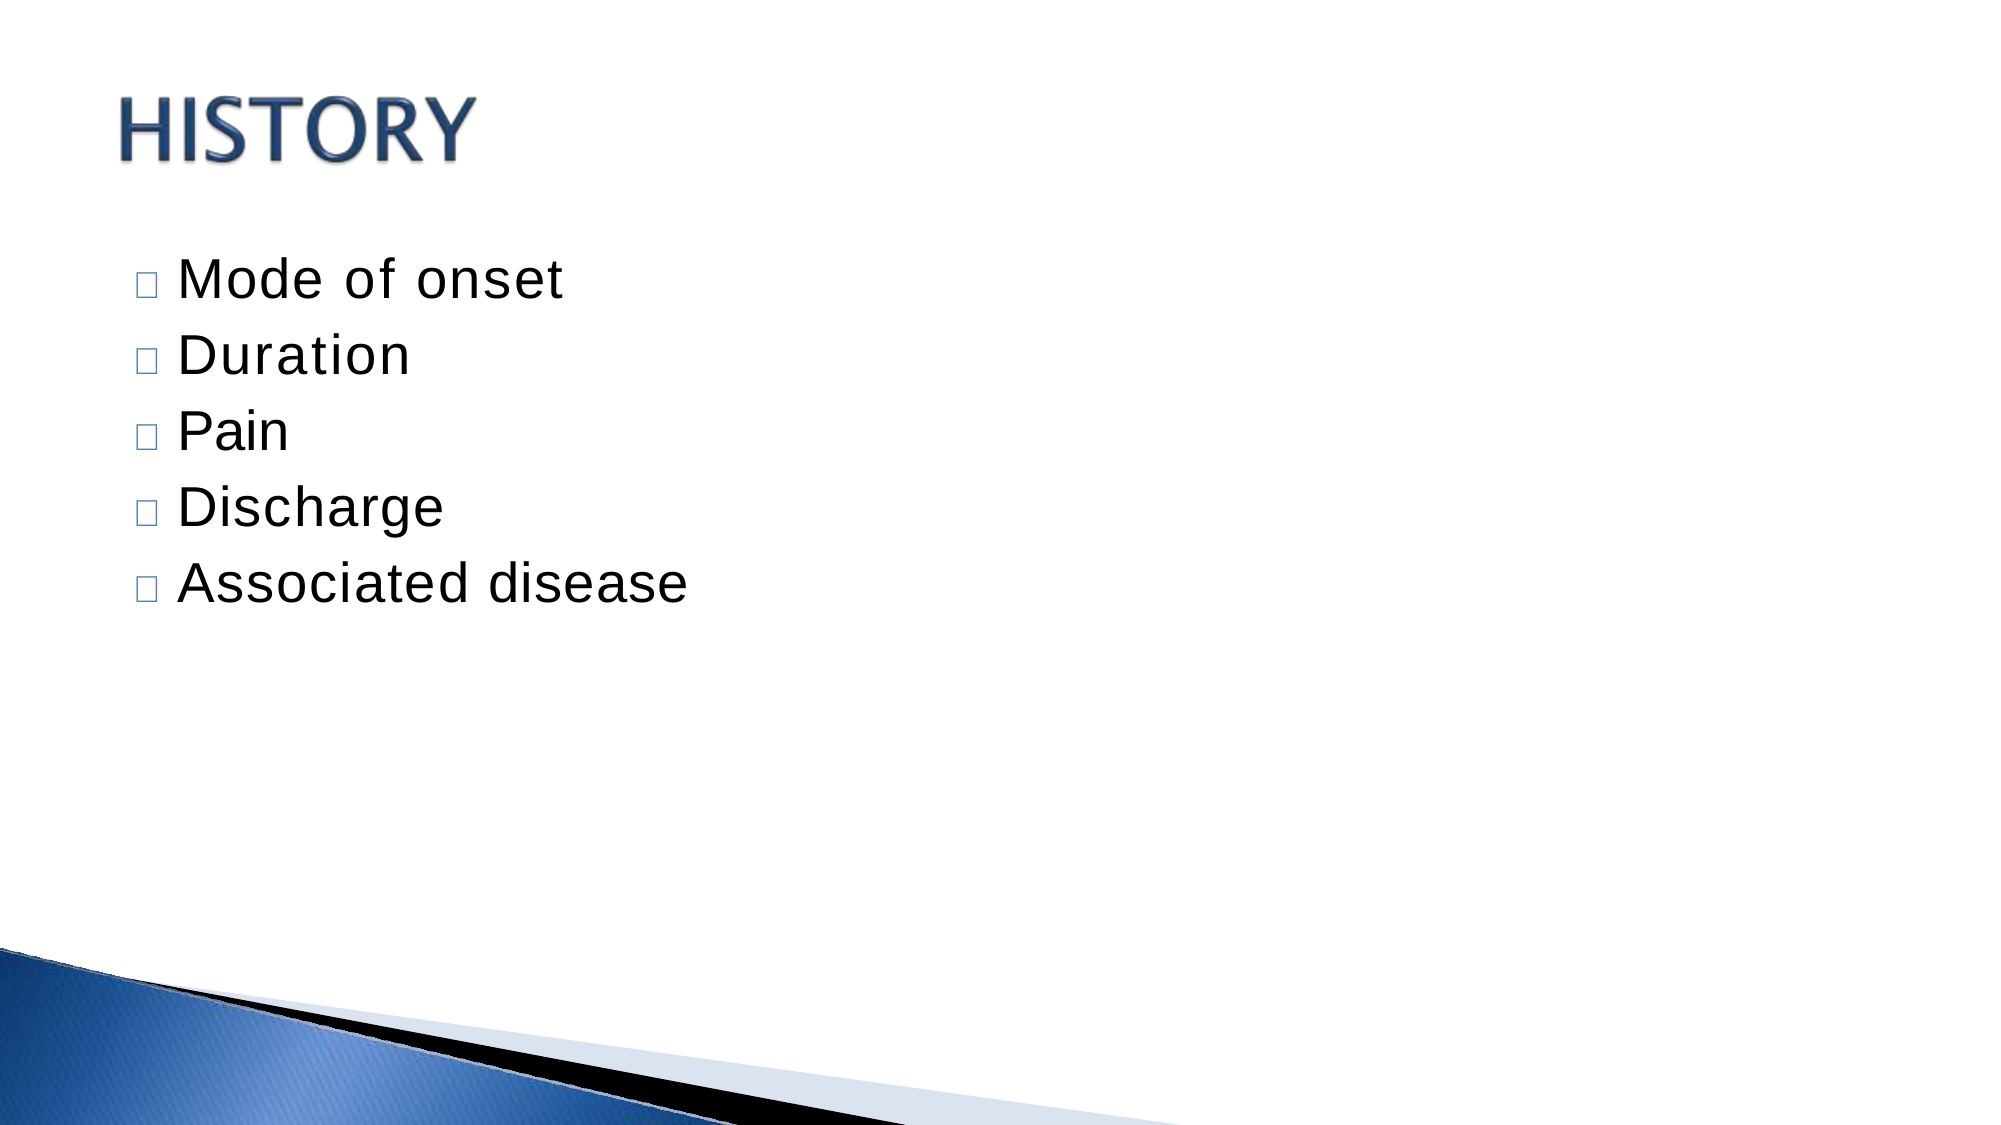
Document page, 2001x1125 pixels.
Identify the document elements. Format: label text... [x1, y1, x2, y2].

text_box [118, 95, 481, 169]
picture [0, 948, 743, 1125]
text_box  Mode of onset  Duration  Pain  Discharge  Associated disease [130, 232, 693, 614]
